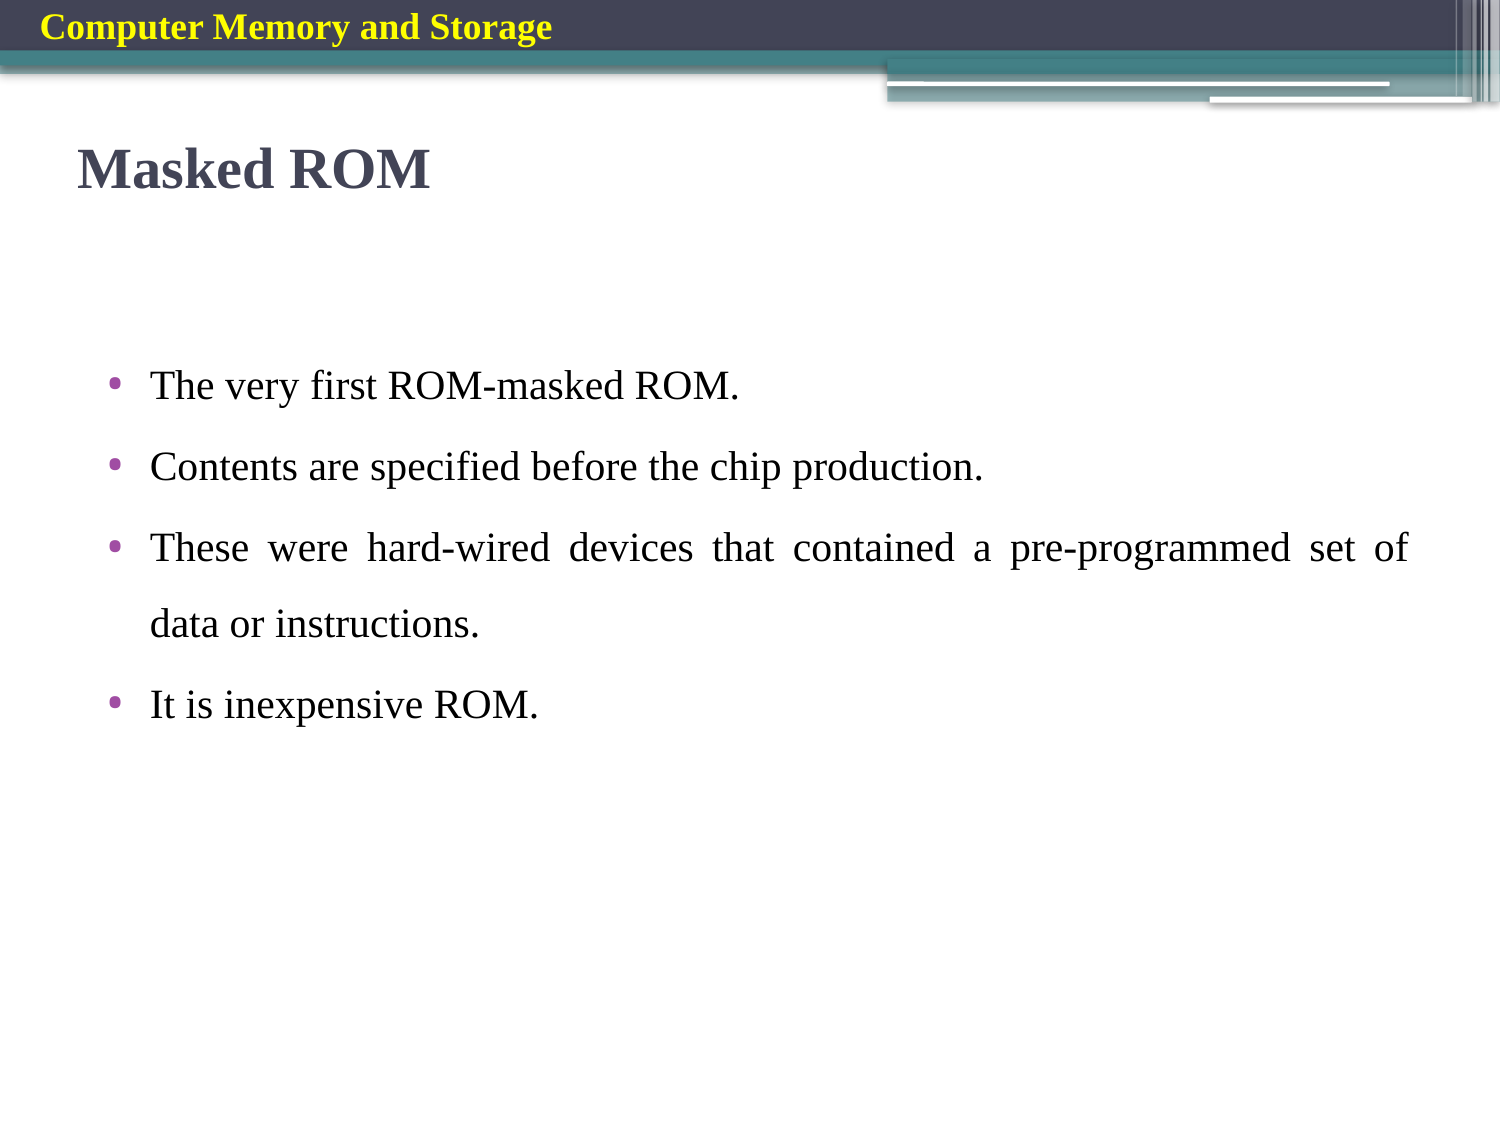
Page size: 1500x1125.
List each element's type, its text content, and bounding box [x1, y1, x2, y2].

list The very first ROM-masked ROM. Contents are specified before the chip production. These were hard-wired devices that contained a pre-programmed set of data or instructions. It is inexpensive ROM. [75, 324, 1425, 1079]
text_box Computer Memory and Storage [24, 0, 625, 50]
title Masked ROM [62, 162, 1413, 238]
